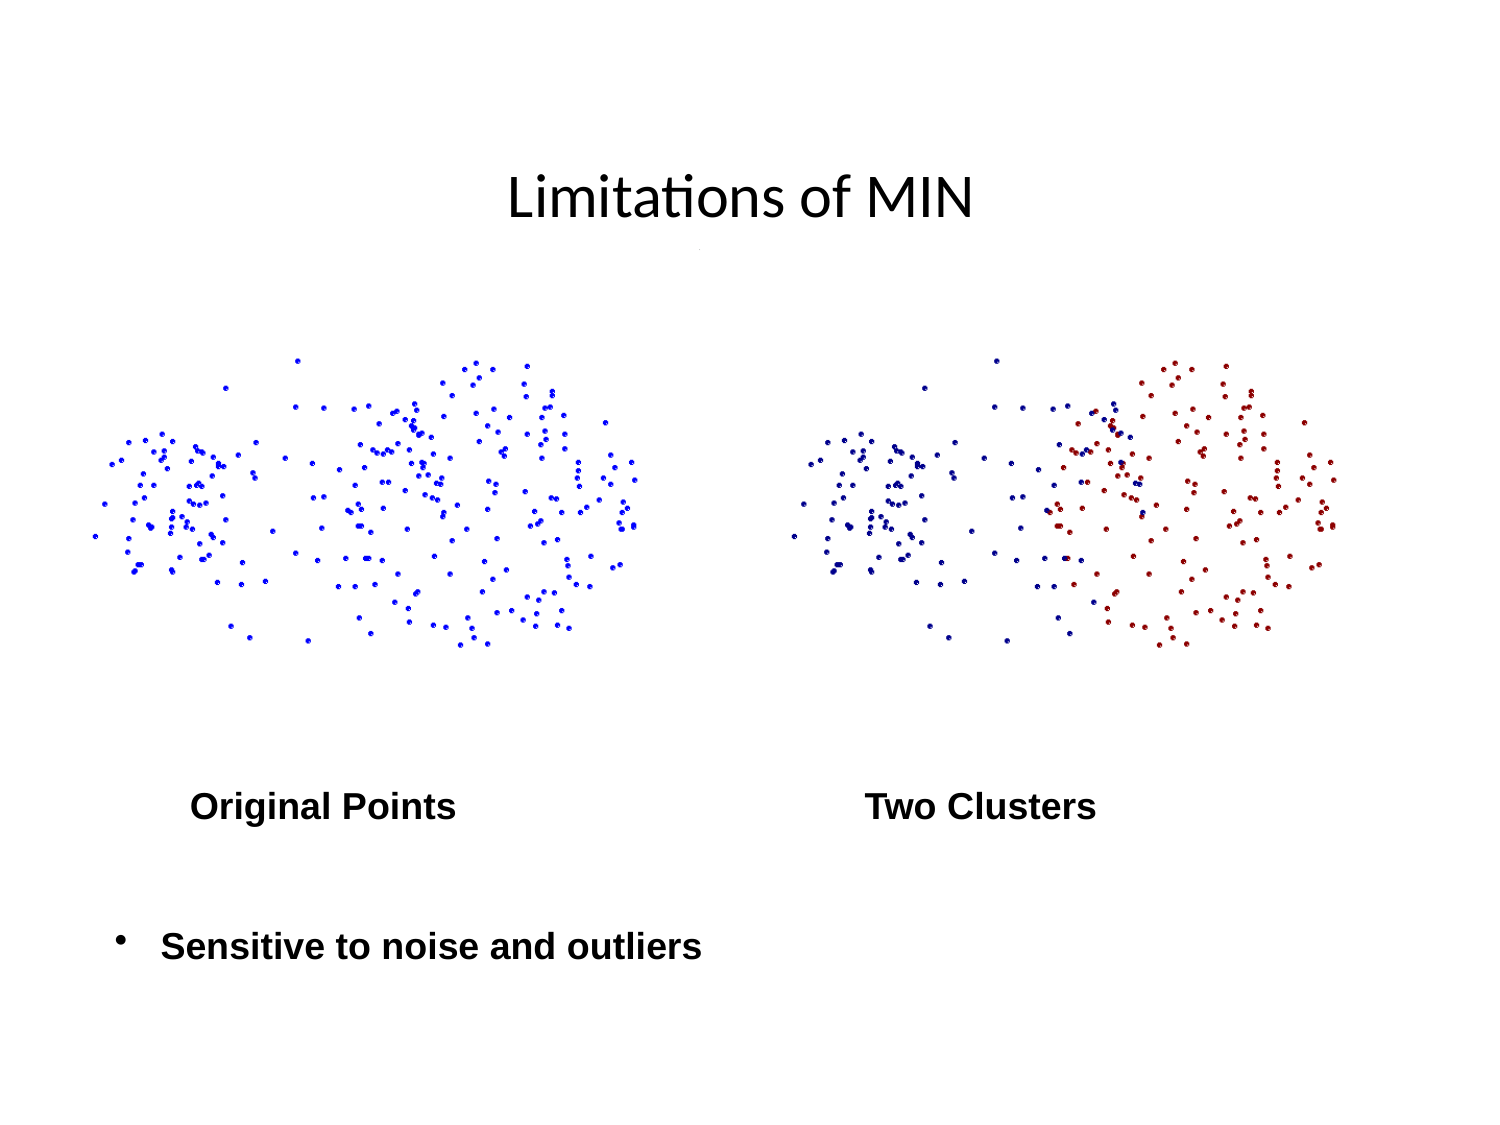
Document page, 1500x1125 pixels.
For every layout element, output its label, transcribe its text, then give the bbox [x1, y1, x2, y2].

text_box Sensitive to noise and outliers [99, 914, 1138, 975]
title Limitations of MIN [62, 146, 1421, 238]
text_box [699, 249, 1401, 836]
picture [0, 249, 699, 776]
text_box Original Points [174, 784, 650, 835]
